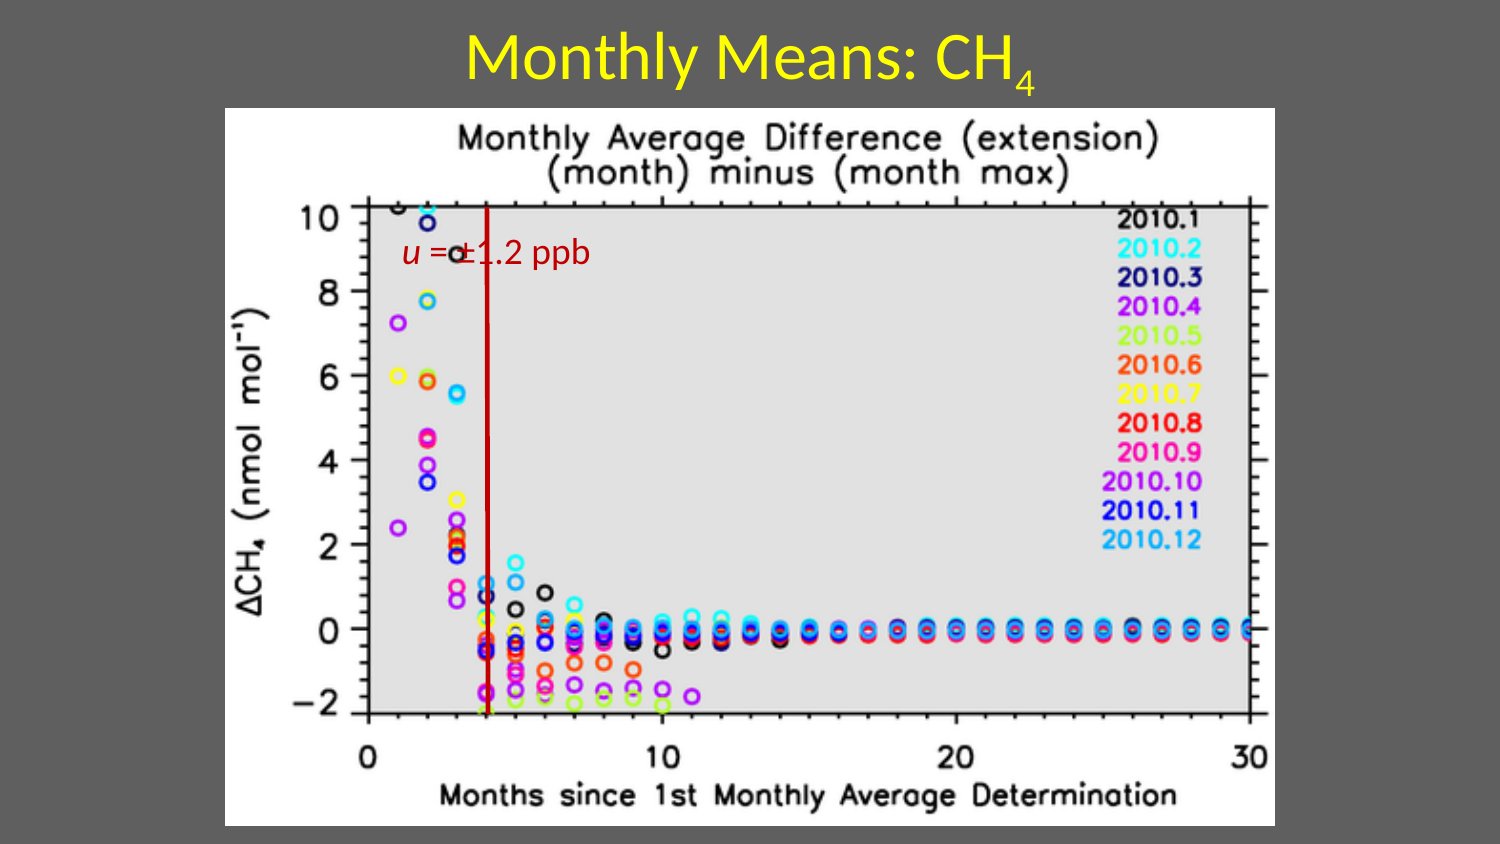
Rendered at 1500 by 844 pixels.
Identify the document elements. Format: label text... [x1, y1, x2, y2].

picture [224, 108, 1276, 826]
title Monthly Means: CH4 [75, 3, 1425, 113]
